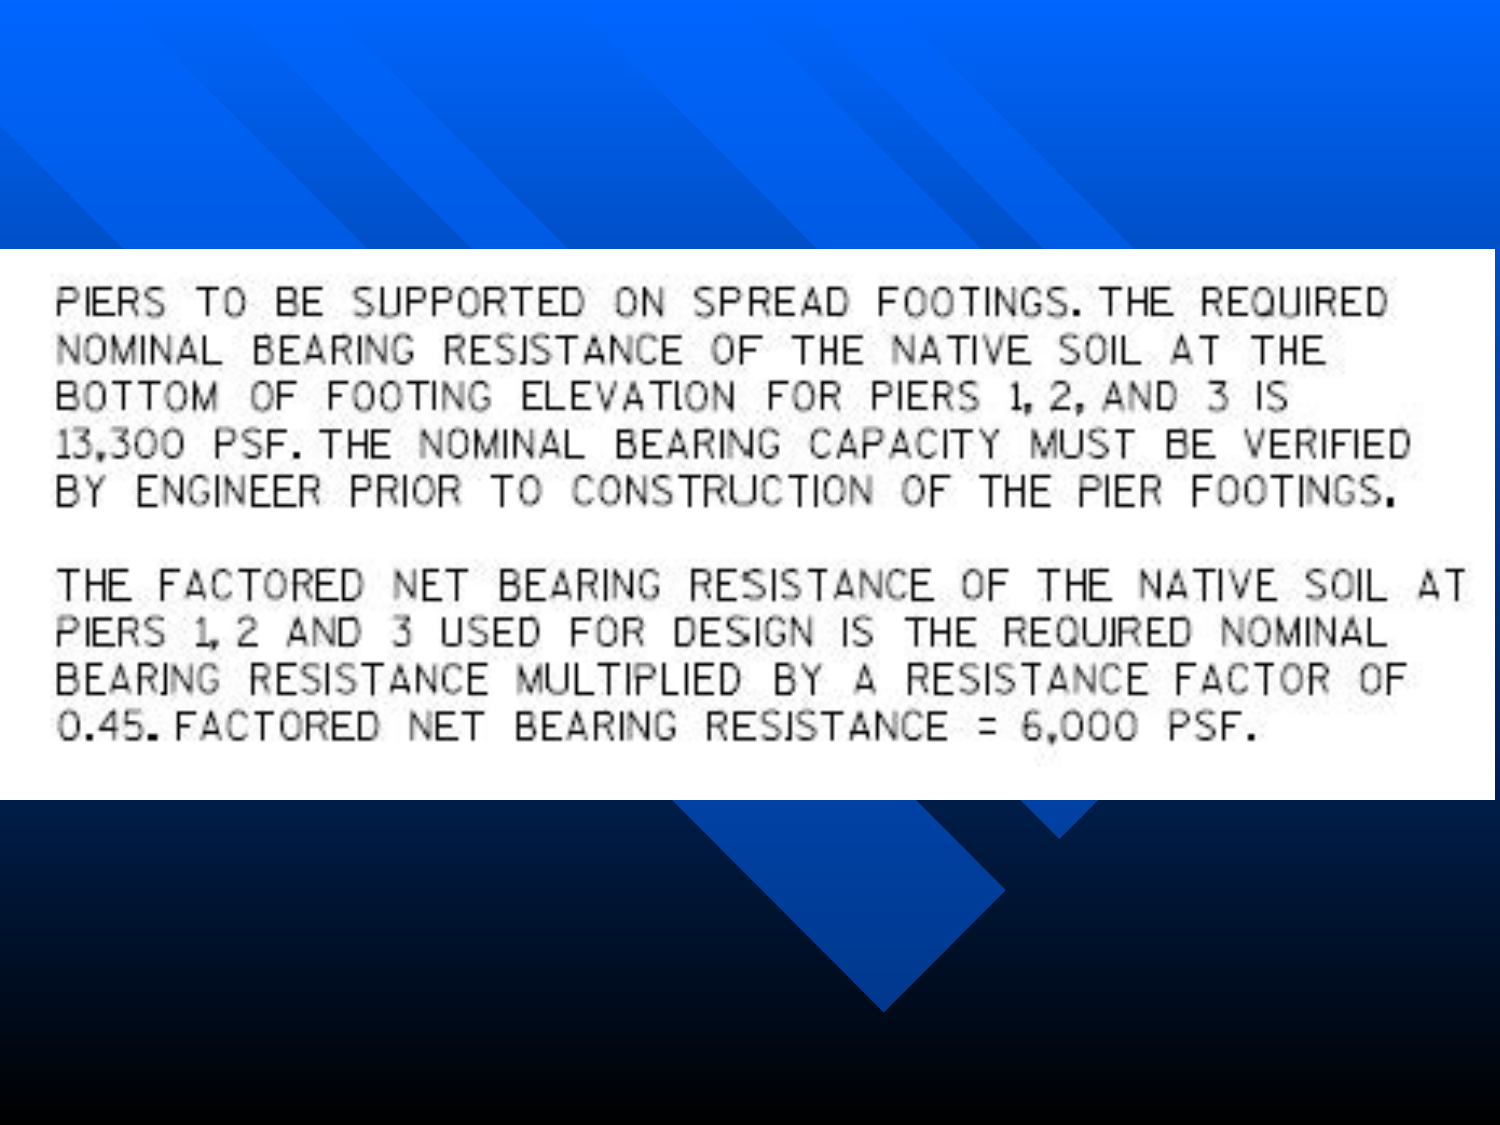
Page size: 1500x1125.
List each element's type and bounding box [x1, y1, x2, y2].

picture [0, 249, 1495, 801]
